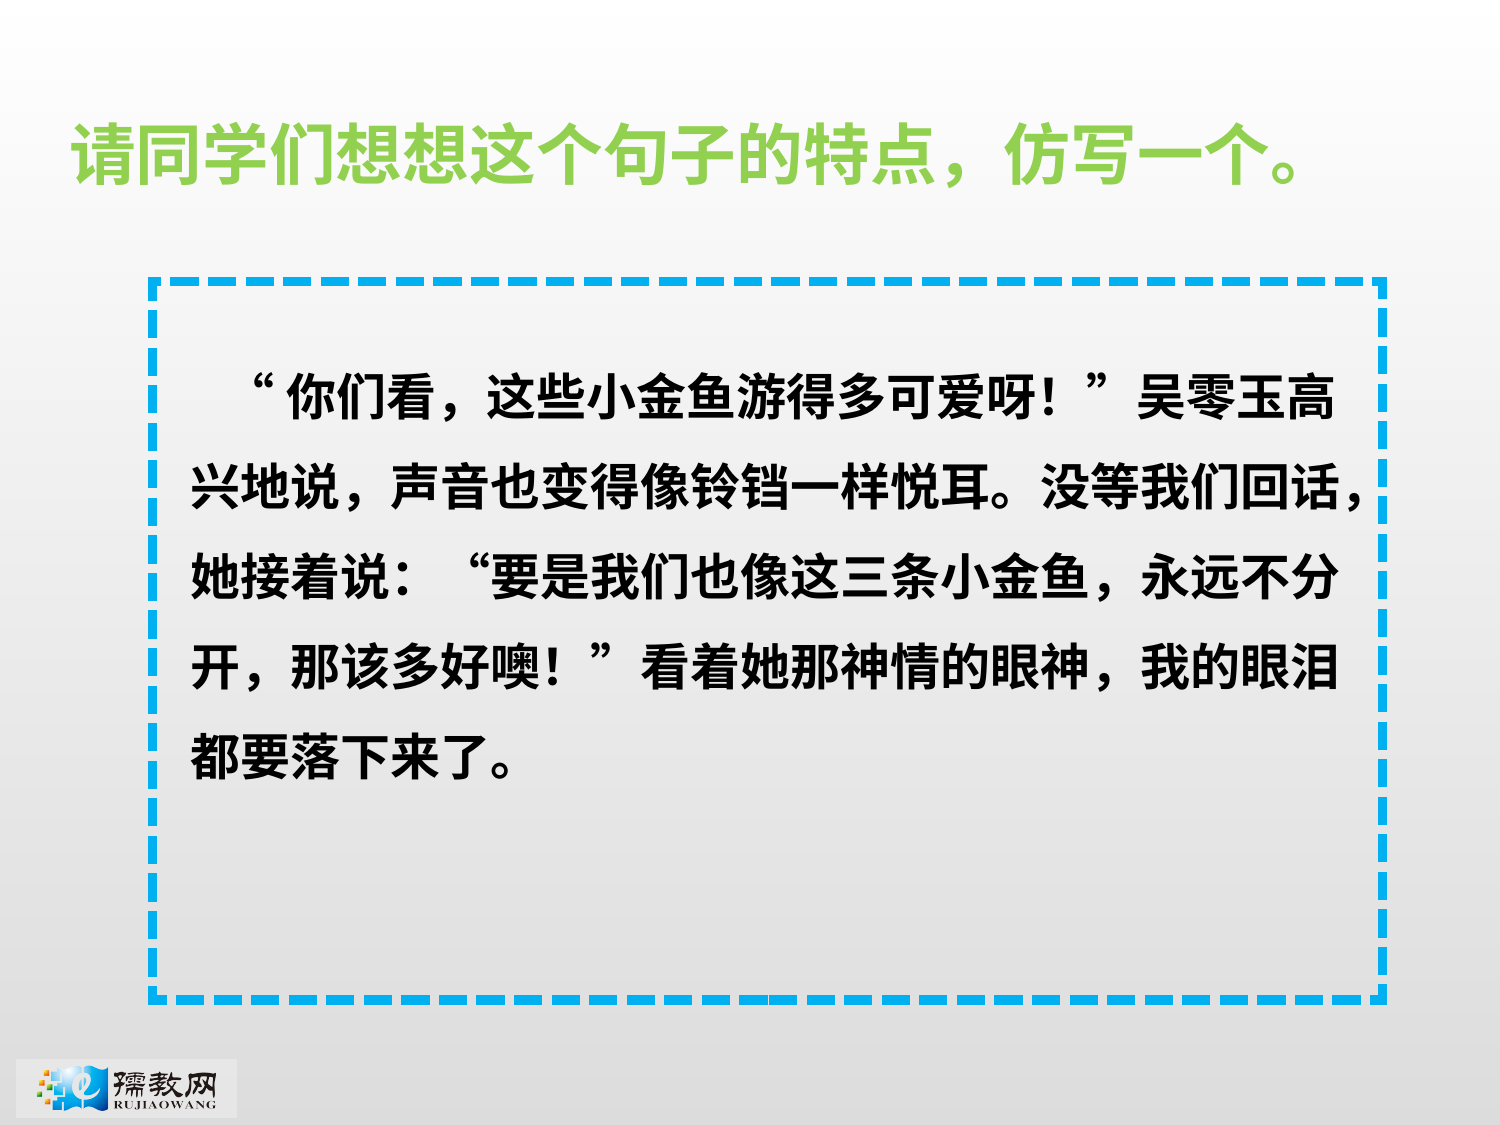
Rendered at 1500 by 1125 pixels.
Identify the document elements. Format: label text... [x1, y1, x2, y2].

text_box [151, 280, 1384, 1001]
picture [16, 1059, 237, 1118]
text_box 请同学们想想这个句子的特点，仿写一个。 [54, 105, 1353, 200]
